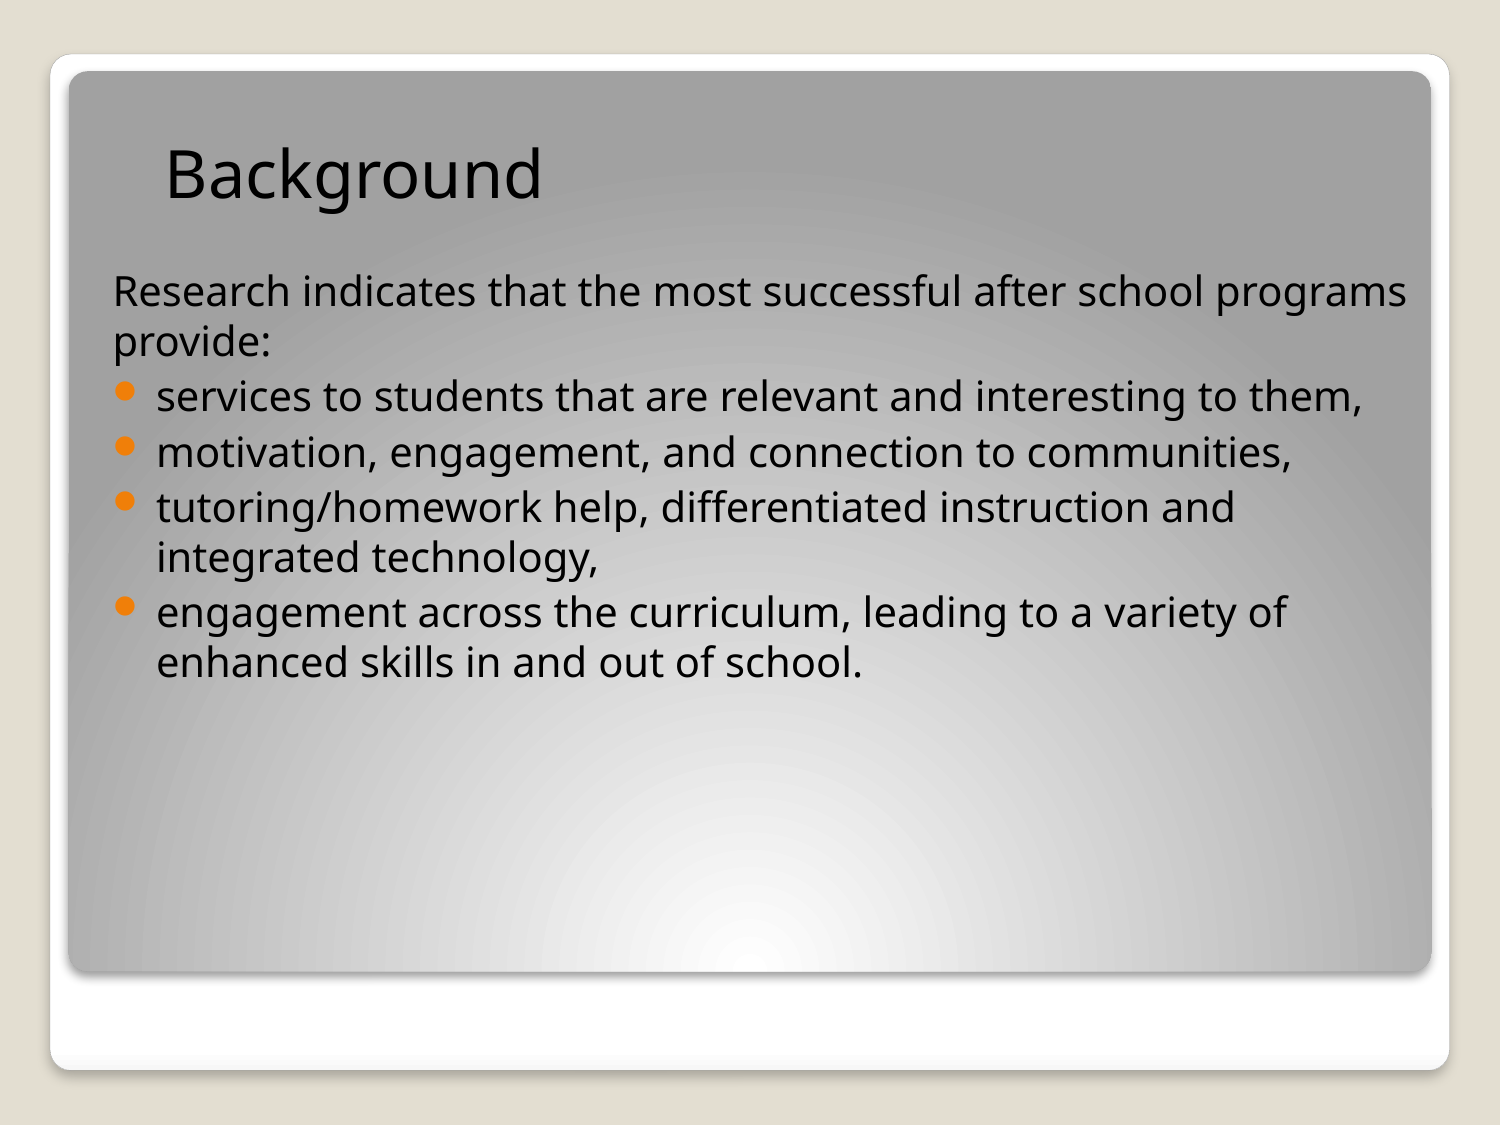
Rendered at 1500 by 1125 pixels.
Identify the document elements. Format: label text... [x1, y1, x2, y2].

text_box Background [0, 124, 1500, 220]
list Research indicates that the most successful after school programs provide: services to students that are relevant and interesting to them, motivation, engagement, and connection to communities, tutoring/homework help, differentiated instruction and integrated technology, engagement across the curriculum, leading to a variety of enhanced skills in and out of school. [82, 249, 1425, 975]
